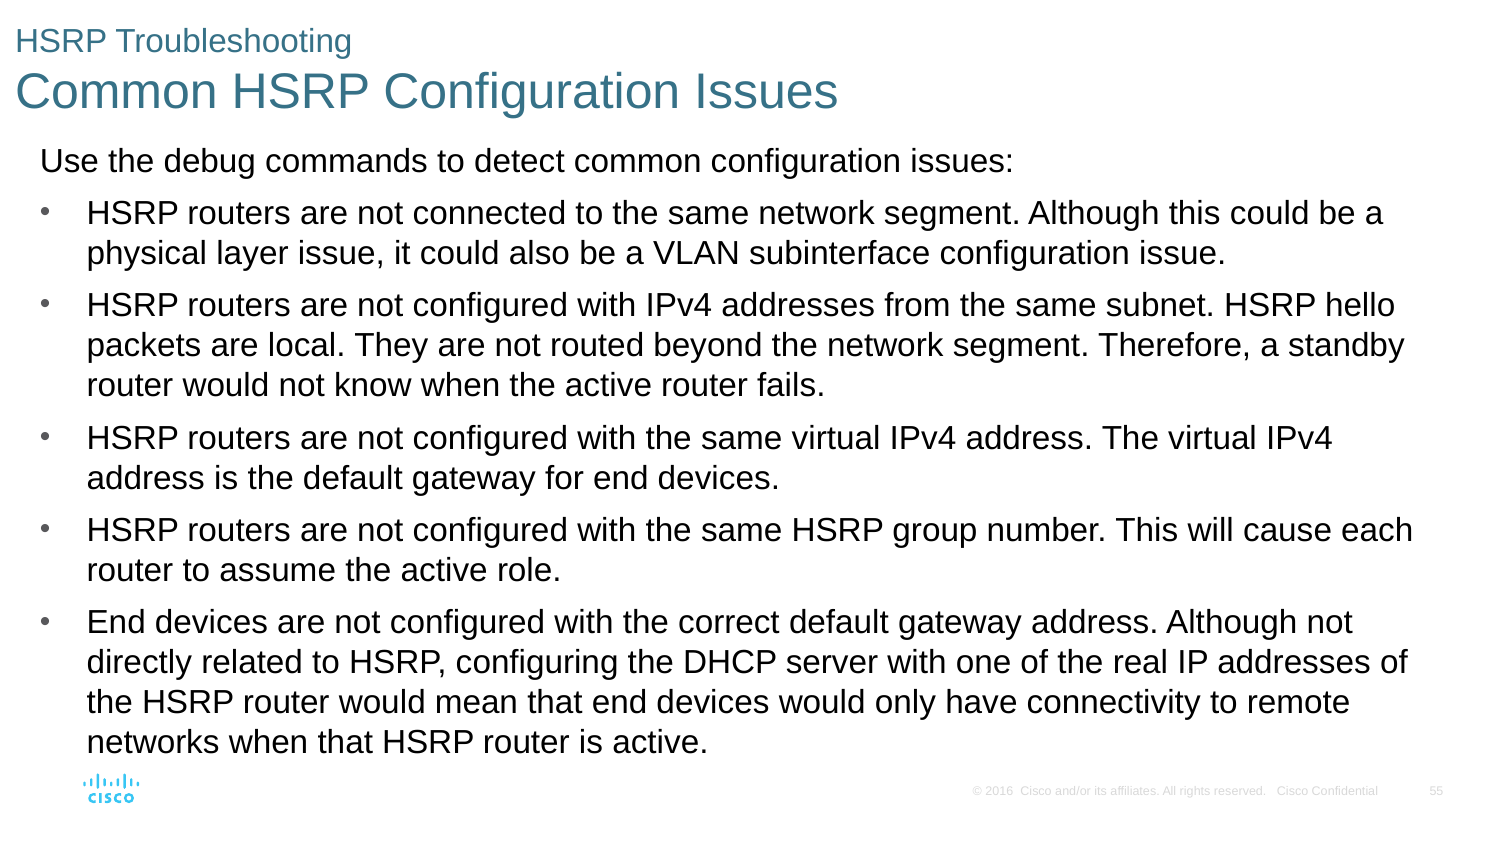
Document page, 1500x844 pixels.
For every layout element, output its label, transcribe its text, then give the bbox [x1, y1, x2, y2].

title HSRP Troubleshooting Common HSRP Configuration Issues [0, 6, 1500, 131]
text_box Use the debug commands to detect common configuration issues: HSRP routers are not connected to the same network segment. Although this could be a physical layer issue, it could also be a VLAN subinterface configuration issue. HSRP routers are not configured with IPv4 addresses from the same subnet. HSRP hello packets are local. They are not routed beyond the network segment. Therefore, a standby router would not know when the active router fails. HSRP routers are not configured with the same virtual IPv4 address. The virtual IPv4 address is the default gateway for end devices. HSRP routers are not configured with the same HSRP group number. This will cause each router to assume the active role. End devices are not configured with the correct default gateway address. Although not directly related to HSRP, configuring the DHCP server with one of the real IP addresses of the HSRP router would mean that end devices would only have connectivity to remote networks when that HSRP router is active. [24, 131, 1455, 768]
